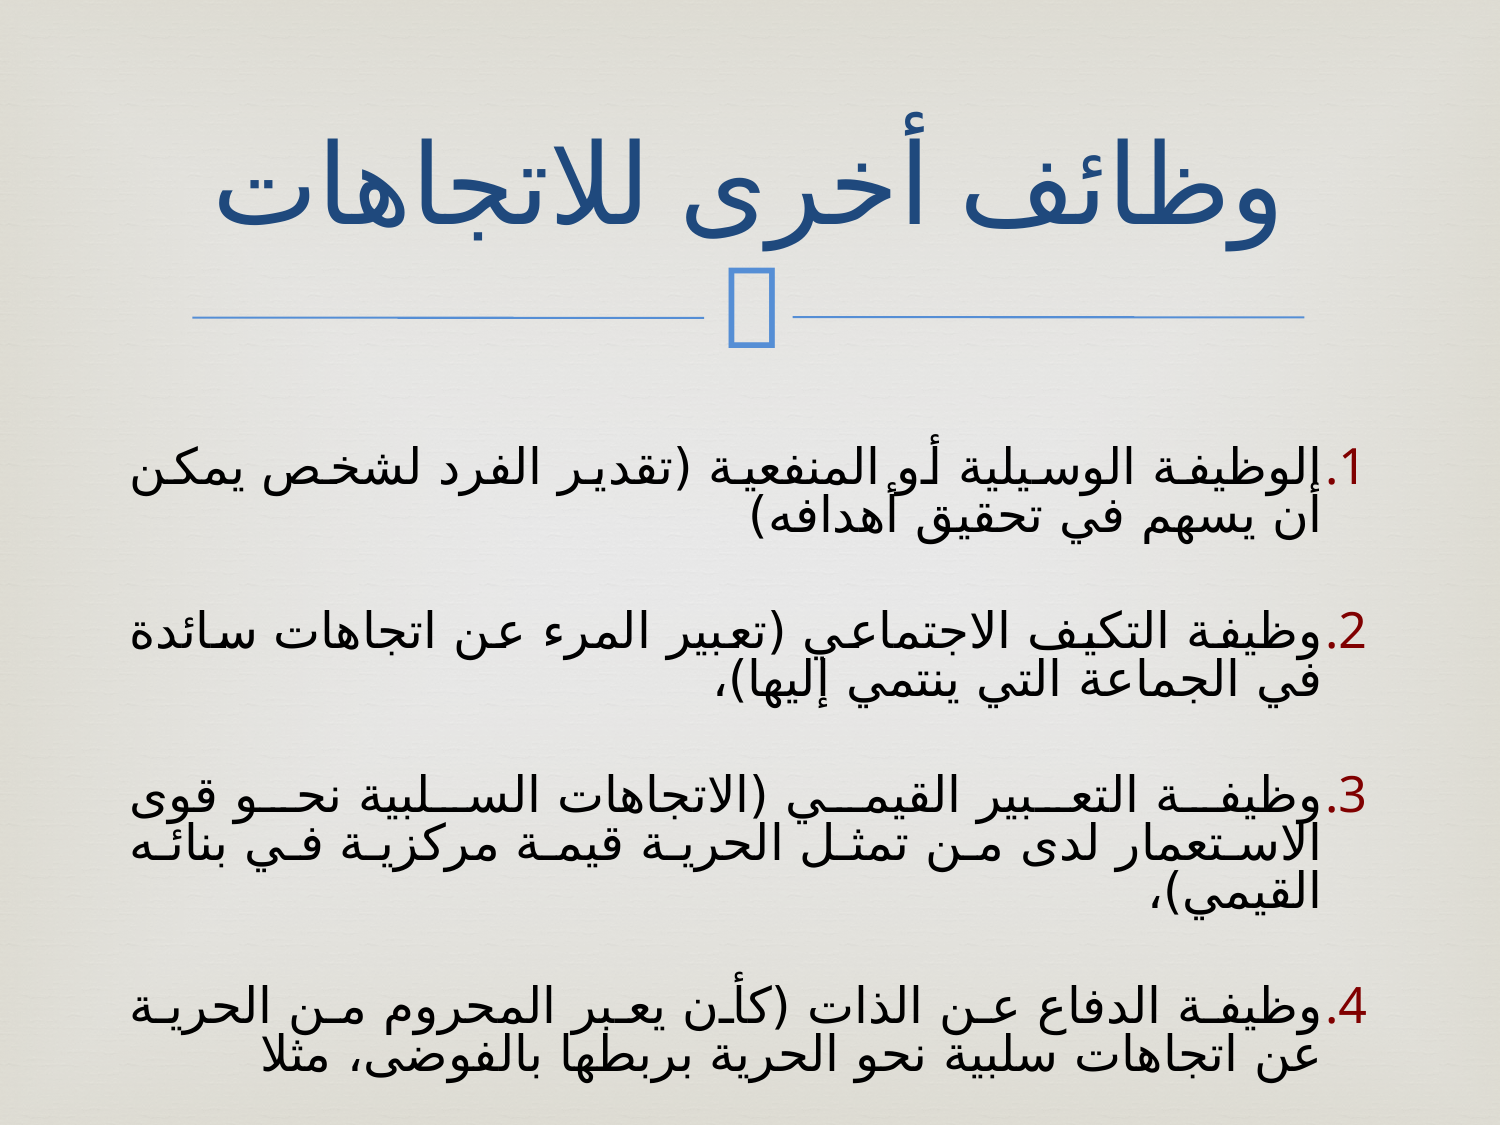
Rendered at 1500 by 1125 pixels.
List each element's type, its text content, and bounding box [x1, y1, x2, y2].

title وظائف أخرى للاتجاهات [112, 93, 1386, 267]
list الوظيفة الوسيلية أو المنفعية (تقدير الفرد لشخص يمكن أن يسهم في تحقيق أهدافه) وظيفة التكيف الاجتماعي (تعبير المرء عن اتجاهات سائدة في الجماعة التي ينتمي إليها)، وظيفة التعبير القيمي (الاتجاهات السلبية نحو قوى الاستعمار لدى من تمثل الحرية قيمة مركزية في بنائه القيمي)، وظيفة الدفاع عن الذات (كأن يعبر المحروم من الحرية عن اتجاهات سلبية نحو الحرية بربطها بالفوضى، مثلا [114, 368, 1386, 1005]
